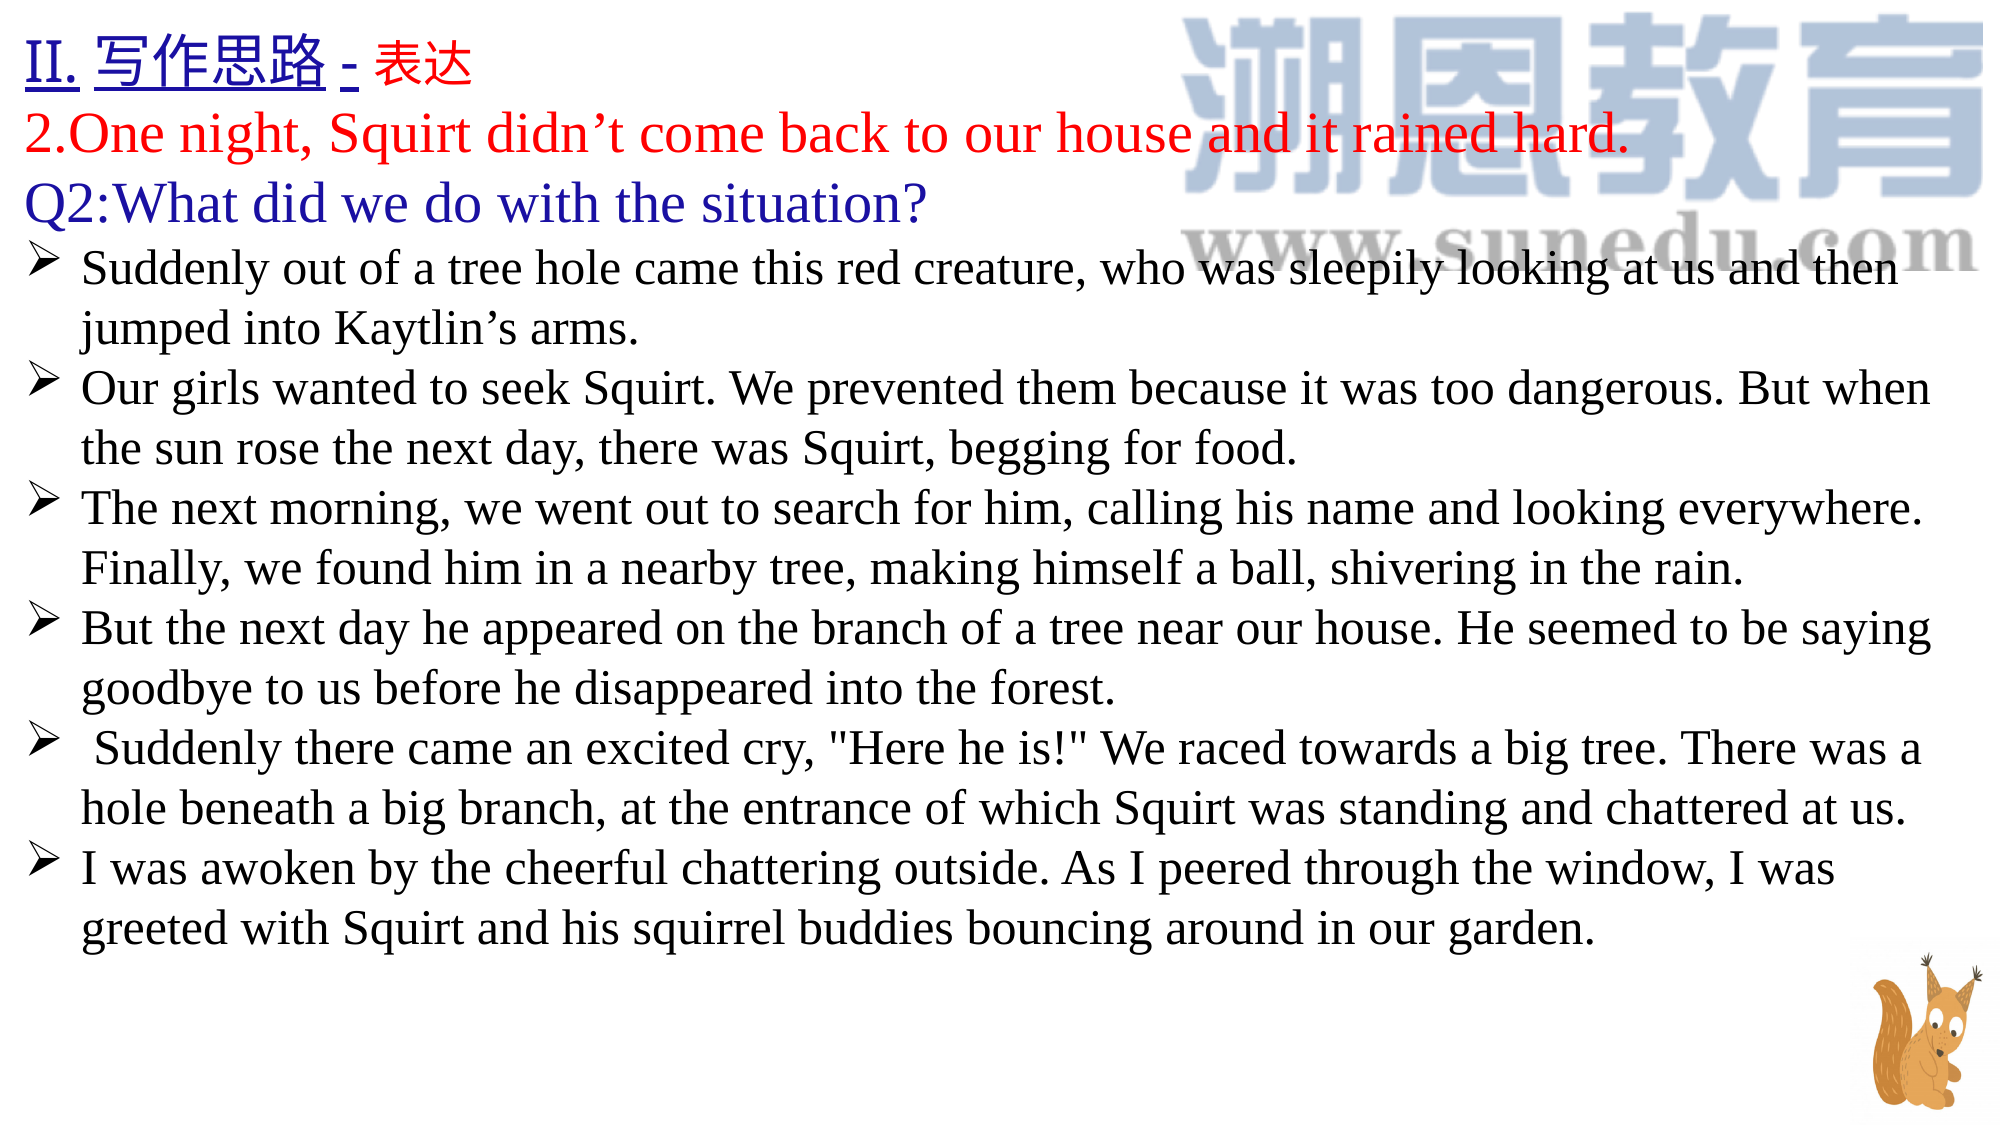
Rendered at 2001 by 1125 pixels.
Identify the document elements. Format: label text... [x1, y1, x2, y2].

text_box II.写作思路-表达 2.One night, Squirt didn’t come back to our house and it rained hard. Q2:What did we do with the situation? Suddenly out of a tree hole came this red creature, who was sleepily looking at us and then jumped into Kaytlin’s arms. Our girls wanted to seek Squirt. We prevented them because it was too dangerous. But when the sun rose the next day, there was Squirt, begging for food. The next morning, we went out to search for him, calling his name and looking everywhere. Finally, we found him in a nearby tree, making himself a ball, shivering in the rain. But the next day he appeared on the branch of a tree near our house. He seemed to be saying goodbye to us before he disappeared into the forest. Suddenly there came an excited cry, "Here he is!" We raced towards a big tree. There was a hole beneath a big branch, at the entrance of which Squirt was standing and chattered at us. I was awoken by the cheerful chattering outside. As I peered through the window, I was greeted with Squirt and his squirrel buddies bouncing around in our garden. [9, 17, 1987, 1125]
picture [1178, 10, 1983, 17]
picture [1850, 937, 2000, 1125]
